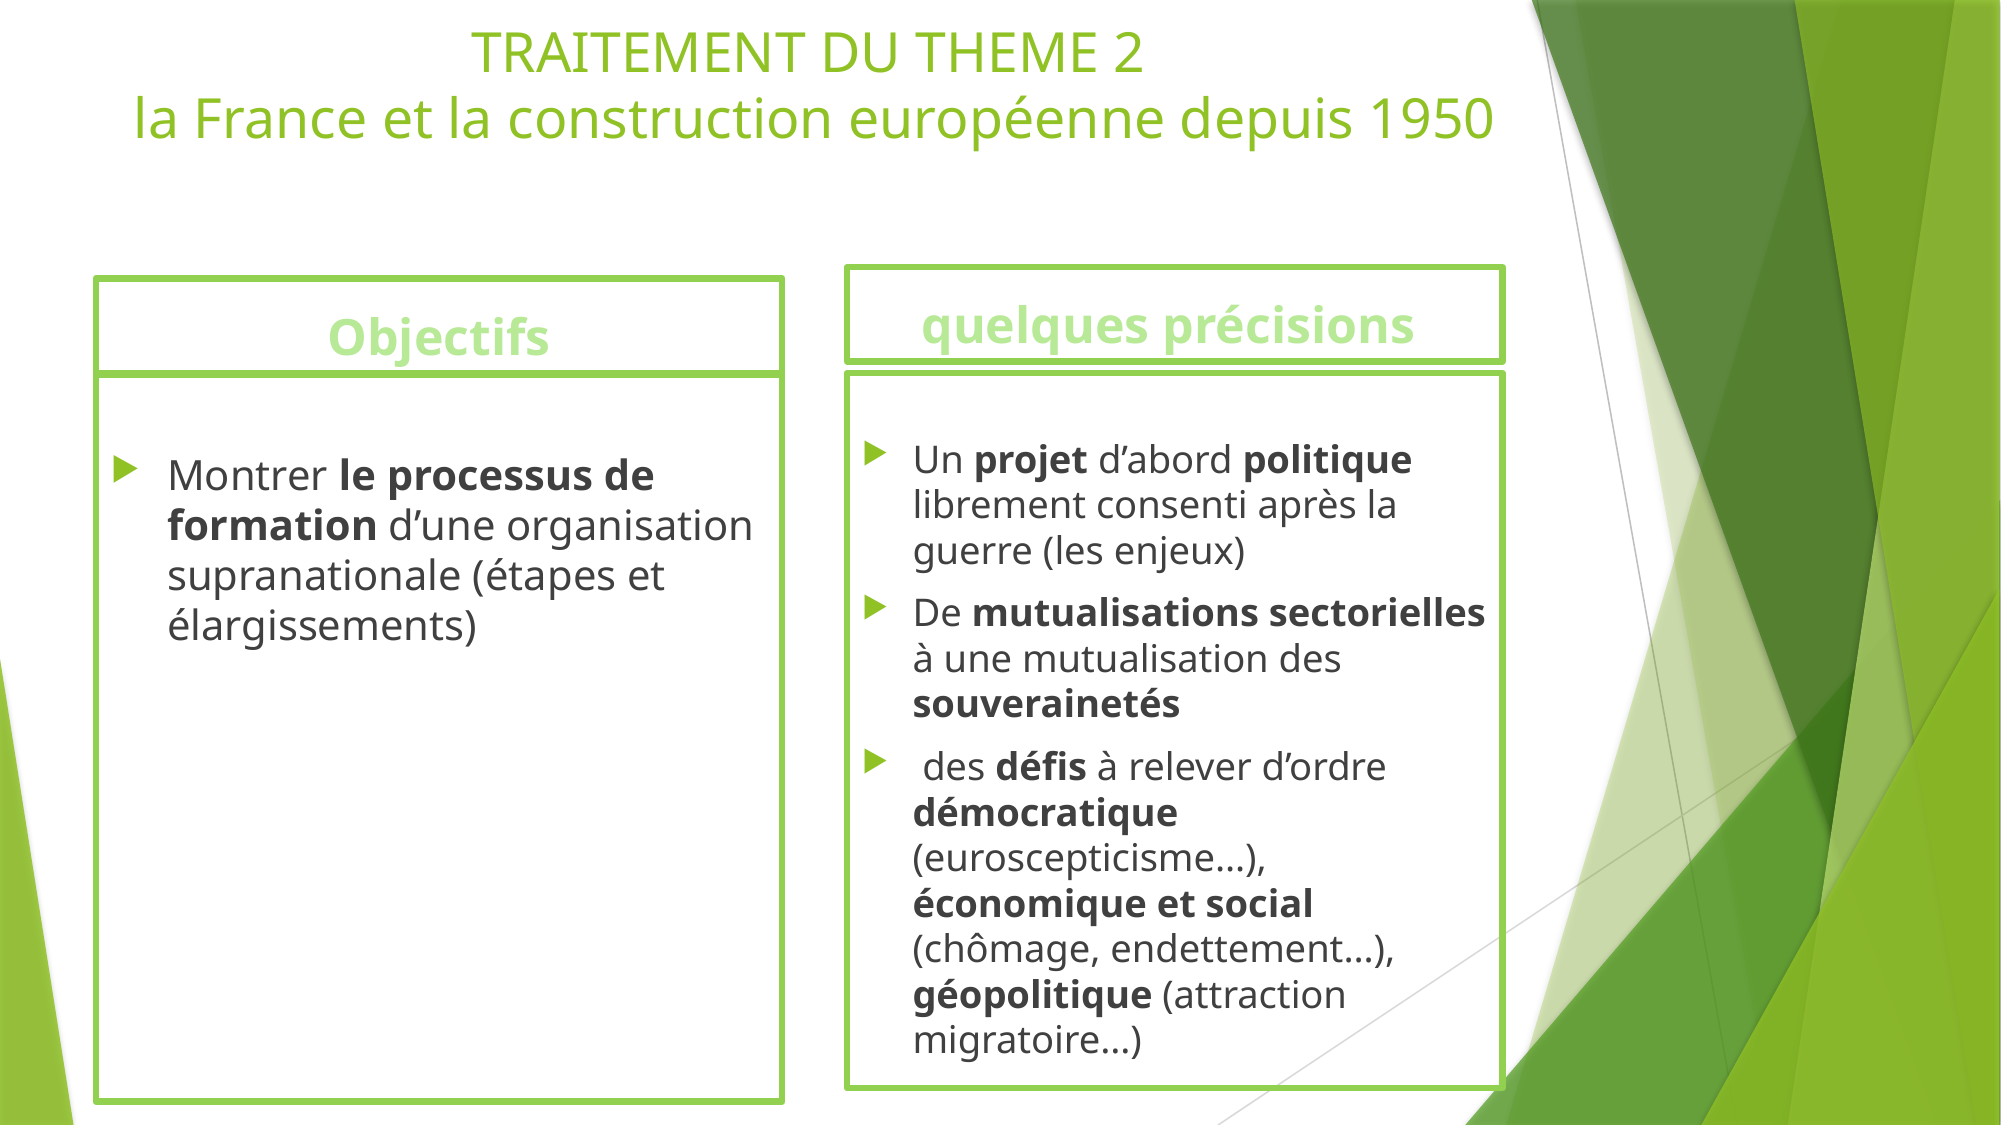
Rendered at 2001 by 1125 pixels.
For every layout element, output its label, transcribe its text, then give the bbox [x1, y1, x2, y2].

list Montrer le processus de formation d’une organisation supranationale (étapes et élargissements) [95, 375, 783, 1102]
list Objectifs [95, 278, 783, 373]
list Un projet d’abord politique librement consenti après la guerre (les enjeux) De mutualisations sectorielles à une mutualisation des souverainetés des défis à relever d’ordre démocratique (euroscepticisme…), économique et social (chômage, endettement…), géopolitique (attraction migratoire…) [846, 373, 1503, 1089]
title TRAITEMENT DU THEME 2 la France et la construction européenne depuis 1950 [110, 9, 1522, 179]
list quelques précisions [846, 267, 1503, 362]
